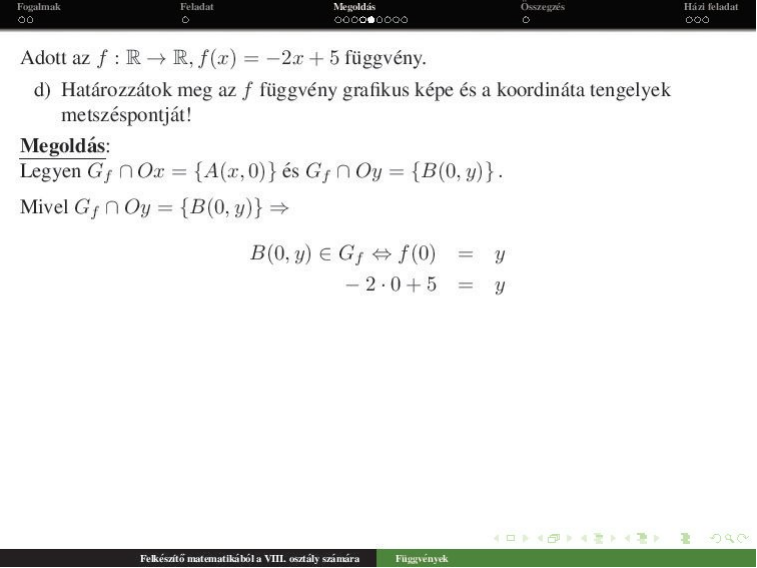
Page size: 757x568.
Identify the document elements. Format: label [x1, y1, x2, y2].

text_box [0, 0, 756, 567]
